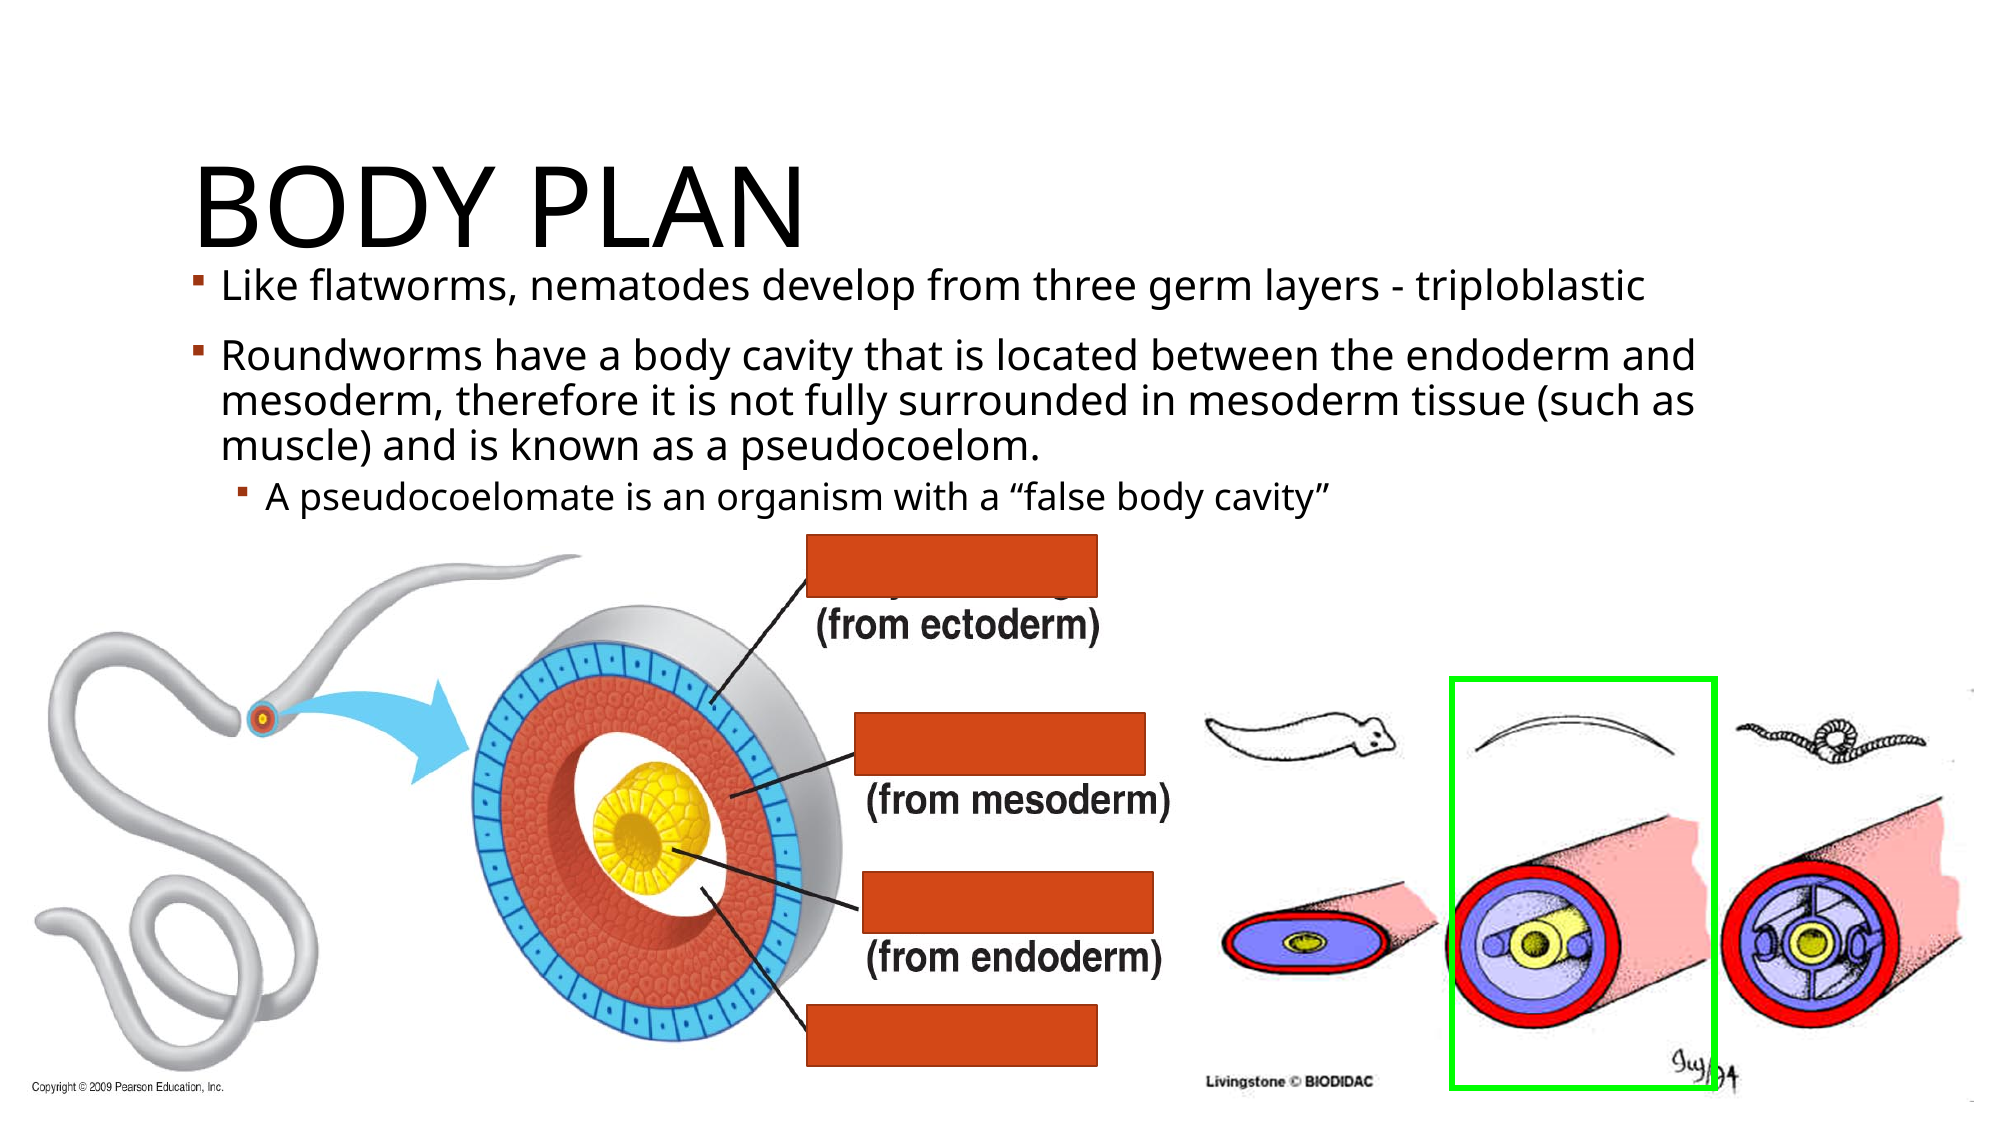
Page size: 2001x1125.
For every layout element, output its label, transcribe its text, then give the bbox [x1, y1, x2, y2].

text_box [806, 534, 1098, 546]
text_box [1452, 679, 1715, 688]
picture [1192, 688, 1974, 1102]
list Like flatworms, nematodes develop from three germ layers - triploblastic Roundworms have a body cavity that is located between the endoderm and mesoderm, therefore it is not fully surrounded in mesoderm tissue (such as muscle) and is known as a pseudocoelom. A pseudocoelomate is an organism with a “false body cavity” [175, 257, 1826, 922]
title Body Plan [175, 79, 1826, 257]
picture [27, 547, 1178, 1101]
